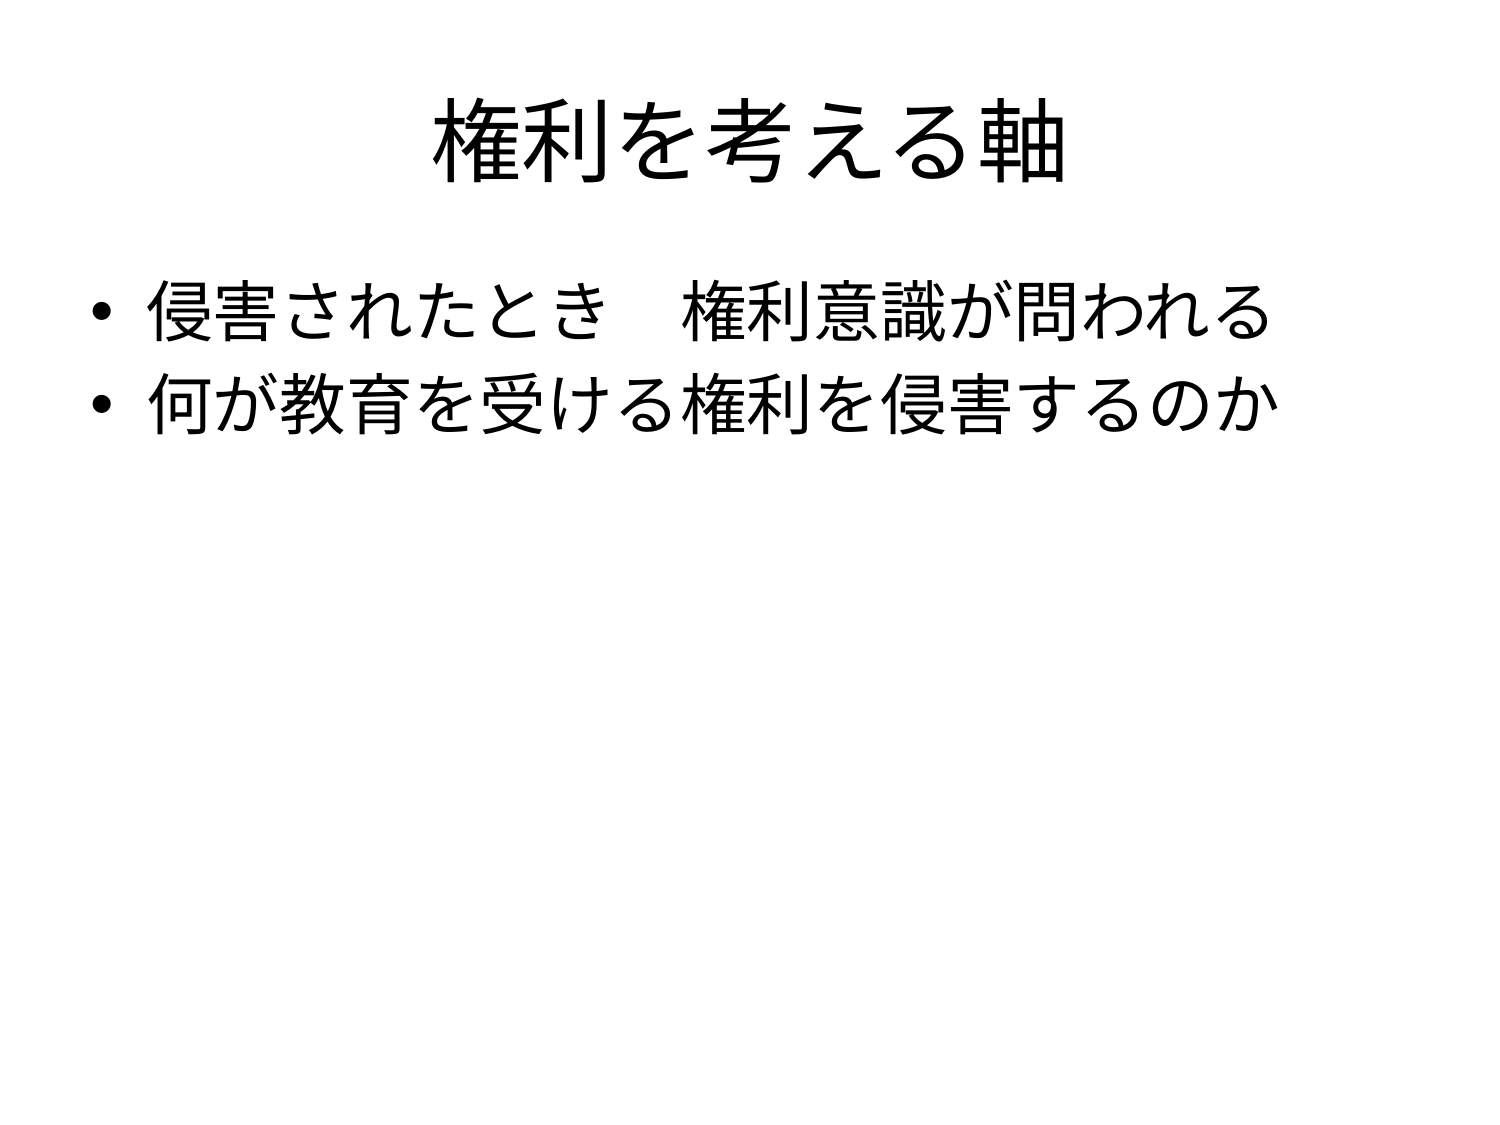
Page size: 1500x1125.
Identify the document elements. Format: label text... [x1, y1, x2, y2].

list 侵害されたとき 権利意識が問われる 何が教育を受ける権利を侵害するのか [75, 262, 1425, 1005]
title 権利を考える軸 [75, 45, 1425, 233]
